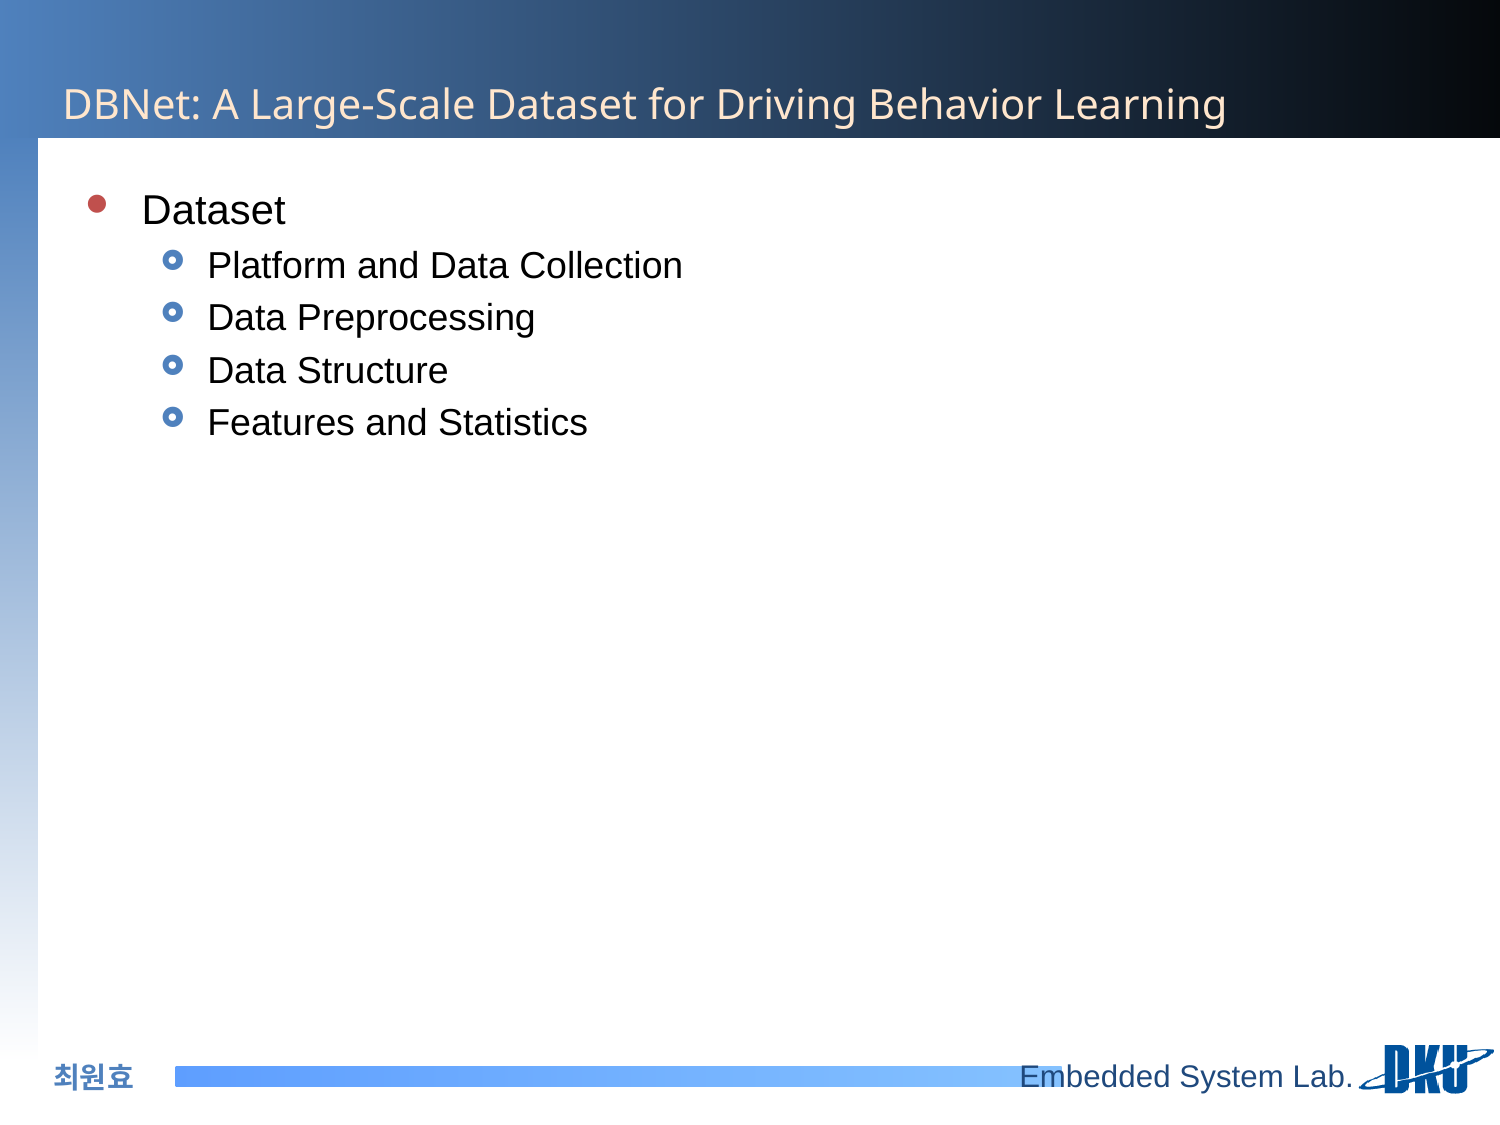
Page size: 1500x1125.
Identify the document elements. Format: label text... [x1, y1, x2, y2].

title DBNet: A Large-Scale Dataset for Driving Behavior Learning [47, 23, 1454, 136]
list Dataset Platform and Data Collection Data Preprocessing Data Structure Features and Statistics [70, 175, 1454, 1032]
picture [1353, 1035, 1500, 1102]
